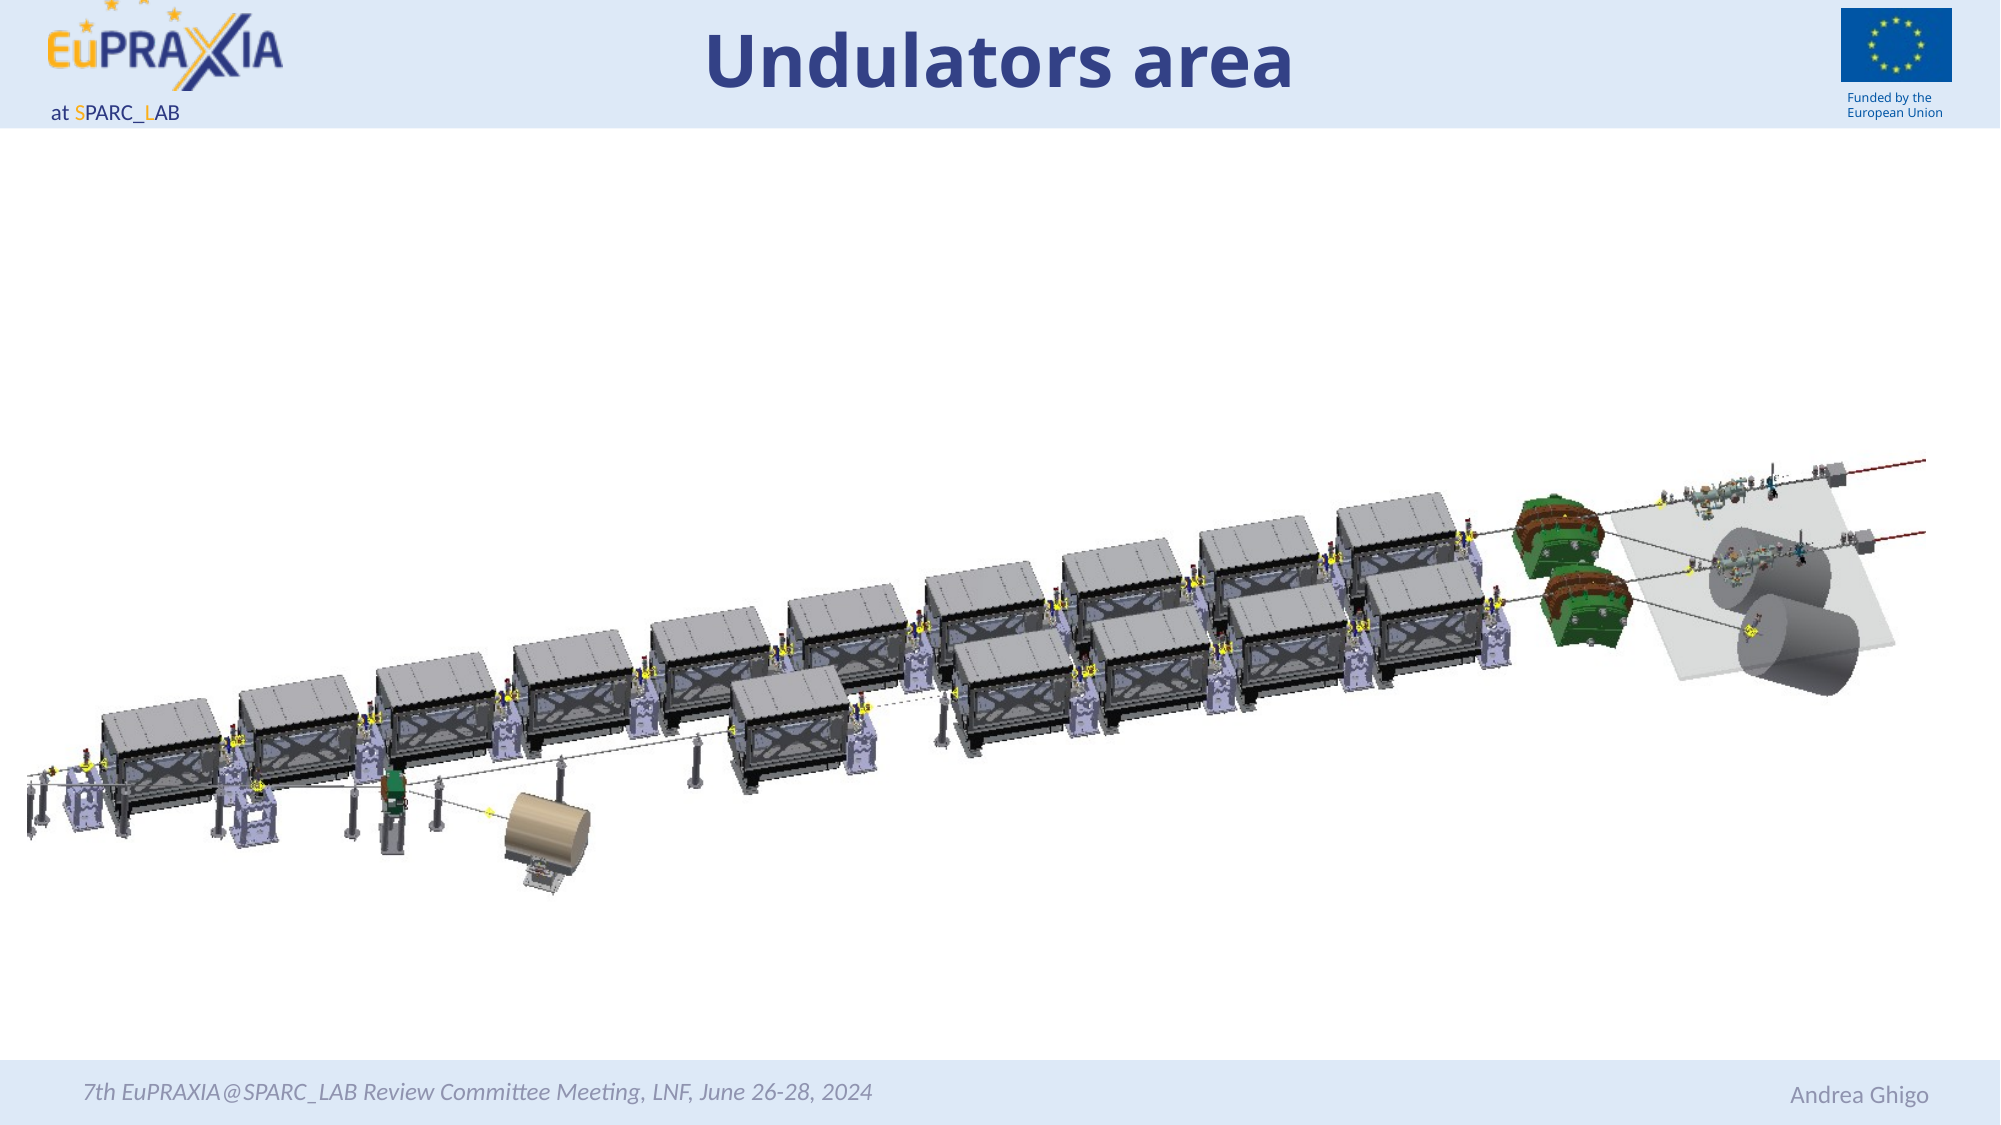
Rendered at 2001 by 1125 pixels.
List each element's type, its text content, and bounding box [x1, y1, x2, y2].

picture [27, 176, 1926, 990]
title Undulators area [346, 0, 1653, 173]
picture [48, 0, 283, 91]
picture [1841, 8, 1952, 82]
slide_number Andrea Ghigo [1494, 1063, 1945, 1123]
footer 7th EuPRAXIA@SPARC_LAB Review Committee Meeting, LNF, June 26-28, 2024 [67, 1060, 918, 1120]
